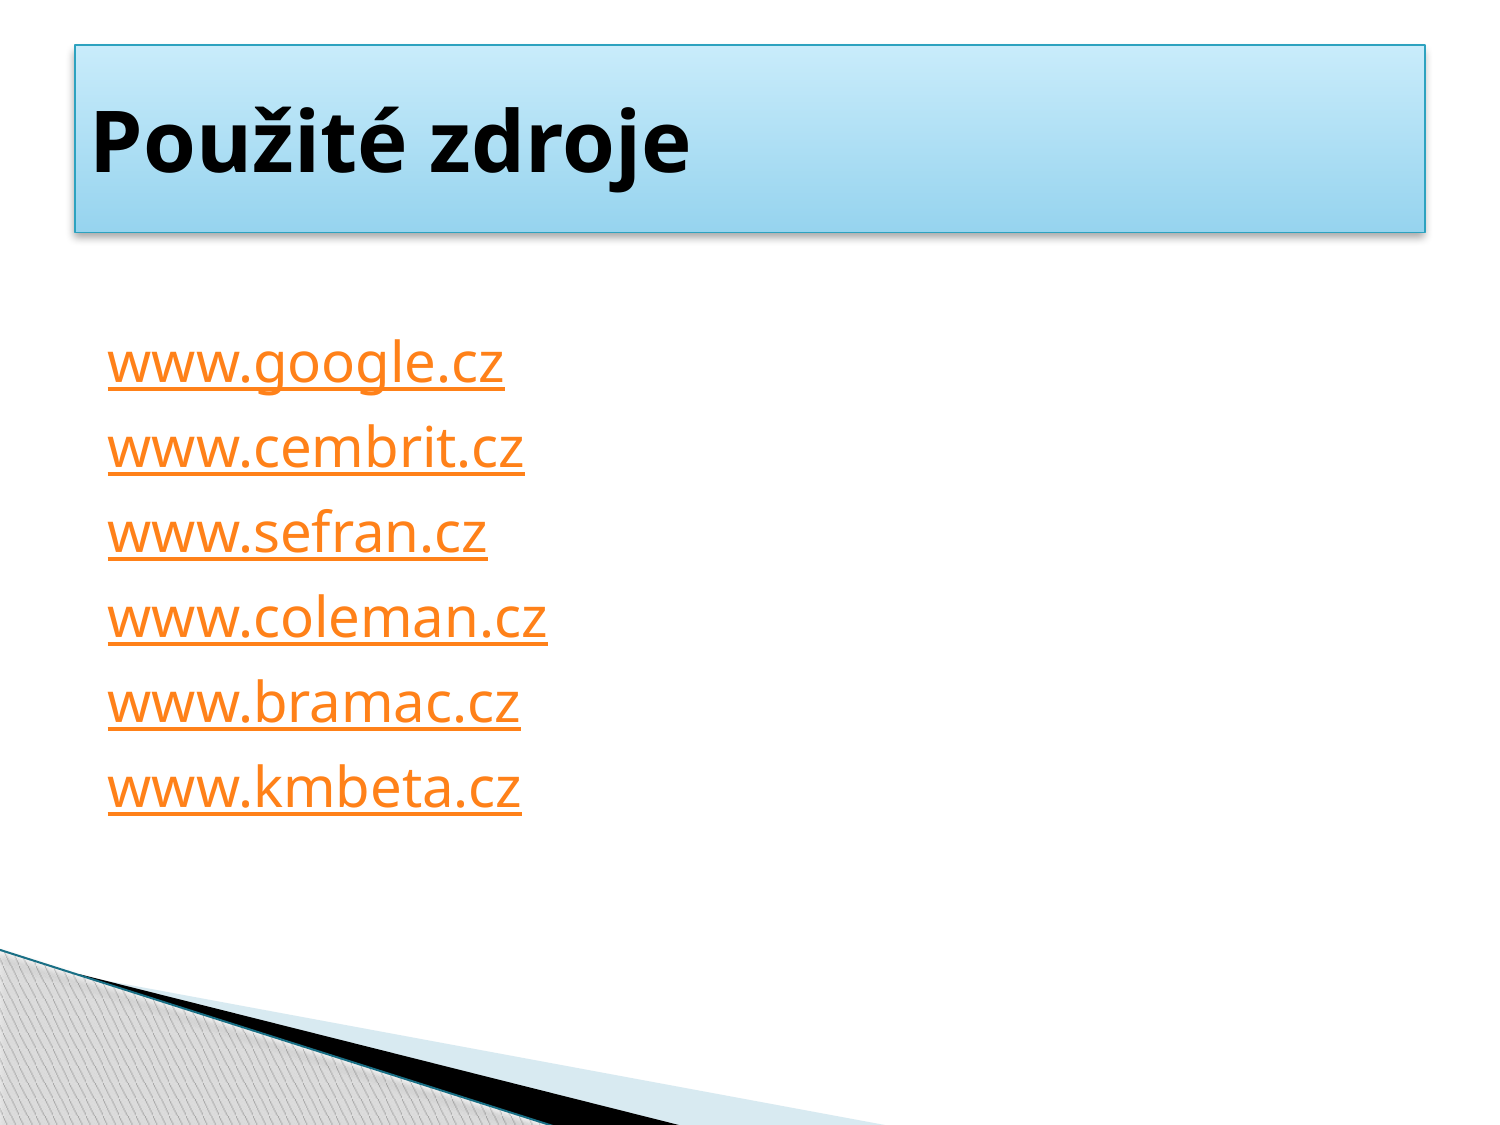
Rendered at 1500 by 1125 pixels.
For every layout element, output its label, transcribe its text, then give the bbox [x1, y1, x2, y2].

list www.google.cz www.cembrit.cz www.sefran.cz www.coleman.cz www.bramac.cz www.kmbeta.cz [75, 243, 1425, 986]
title Použité zdroje [74, 44, 1426, 233]
